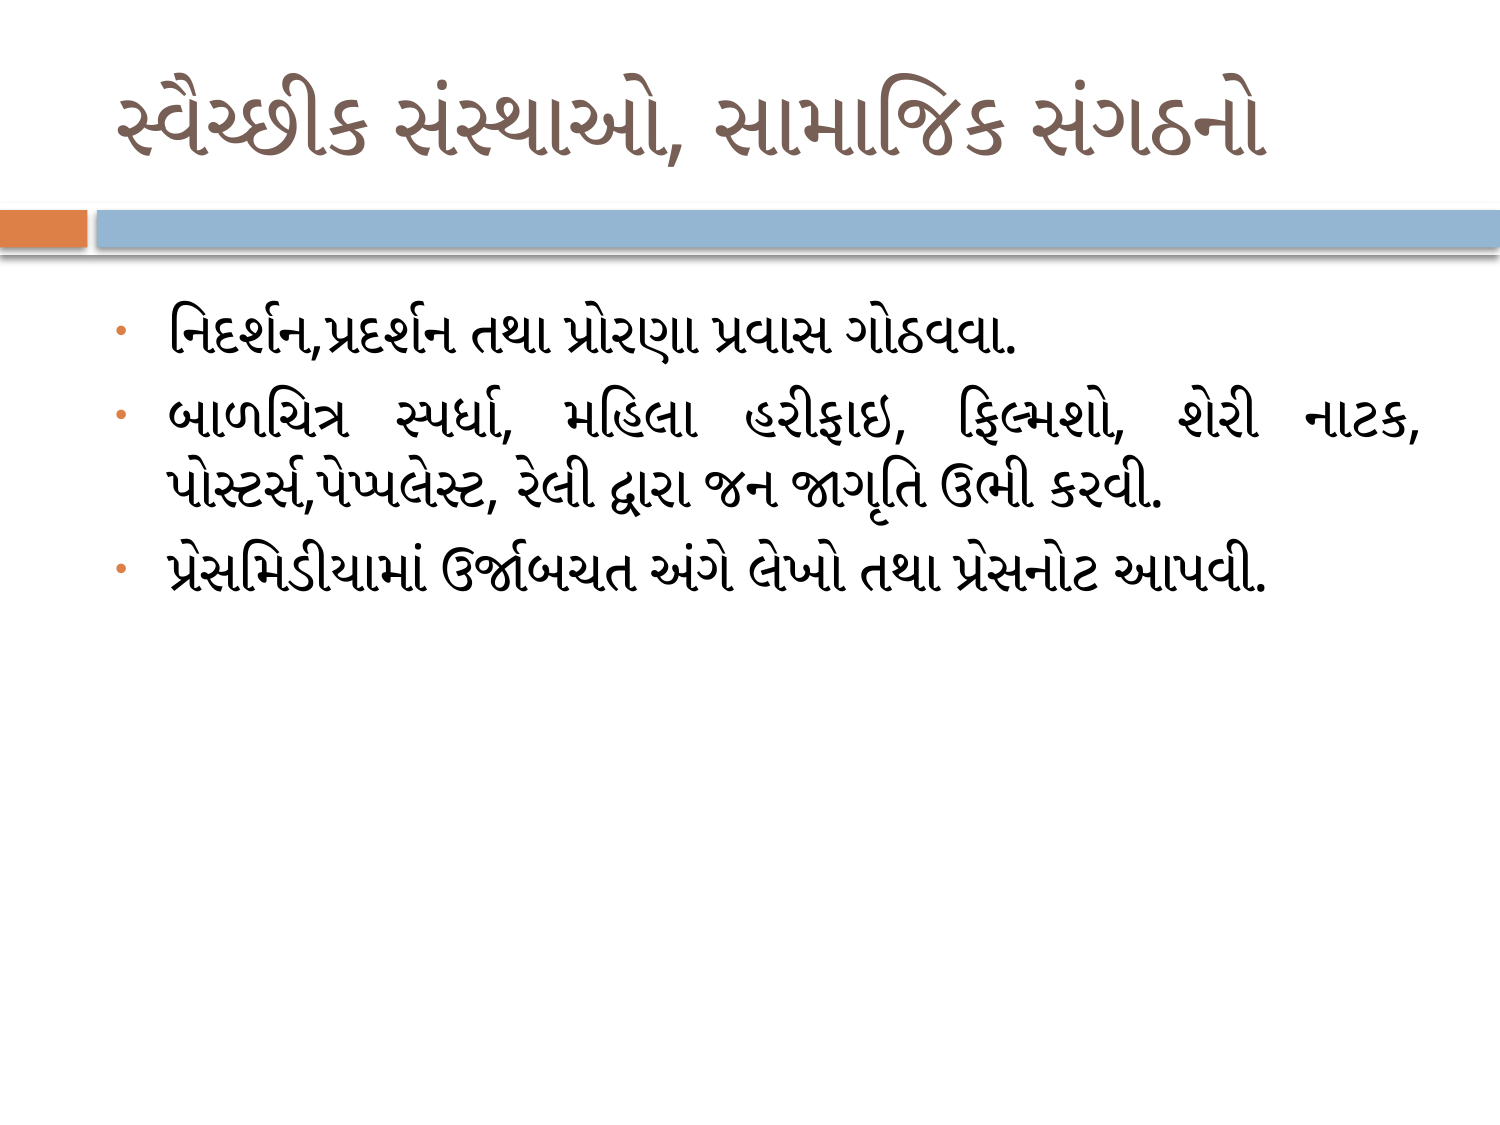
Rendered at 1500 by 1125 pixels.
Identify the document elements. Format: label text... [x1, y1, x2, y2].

title સ્વૈચ્છીક સંસ્થાઓ, સામાજિક સંગઠનો [100, 37, 1438, 200]
list નિદર્શન,પ્રદર્શન તથા પ્રોરણા પ્રવાસ ગોઠવવા. બાળચિત્ર સ્પર્ધા, મહિલા હરીફાઇ, ફિલ્મશો, શેરી નાટક, પોસ્ટર્સ,પેપ્પલેસ્ટ, રેલી દ્વારા જન જાગૃતિ ઉભી કરવી. પ્રેસમિડીયામાં ઉર્જાબચત અંગે લેખો તથા પ્રેસનોટ આપવી. [100, 287, 1438, 925]
